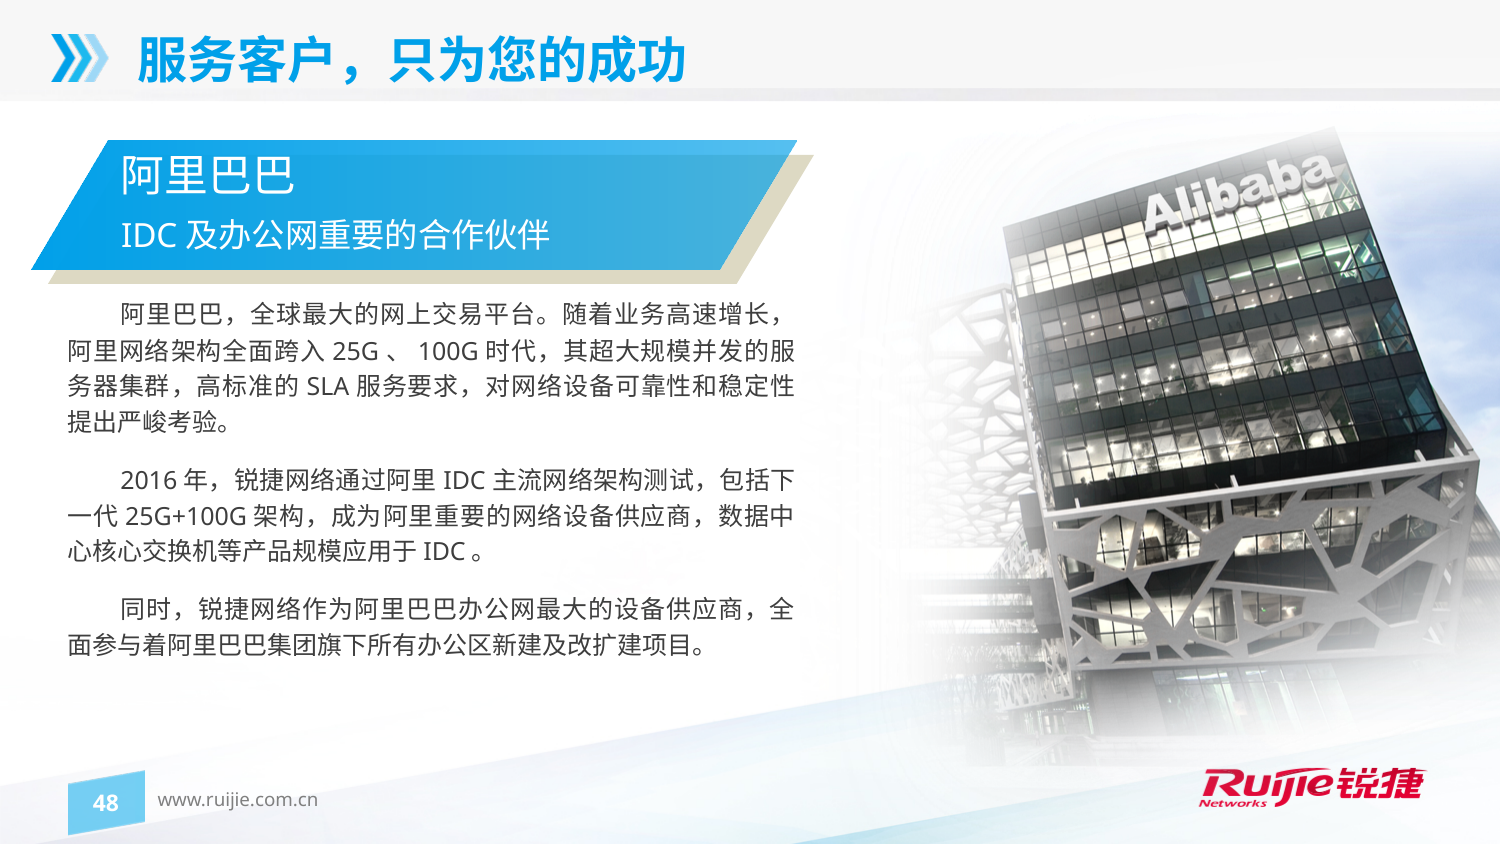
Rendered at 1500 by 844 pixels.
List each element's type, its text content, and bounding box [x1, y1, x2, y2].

text_box 阿里巴巴，全球最大的网上交易平台。随着业务高速增长，阿里网络架构全面跨入25G、100G时代，其超大规模并发的服务器集群，高标准的SLA服务要求，对网络设备可靠性和稳定性提出严峻考验。 2016年，锐捷网络通过阿里IDC主流网络架构测试，包括下一代25G+100G架构，成为阿里重要的网络设备供应商，数据中心核心交换机等产品规模应用于IDC。 同时，锐捷网络作为阿里巴巴办公网最大的设备供应商，全面参与着阿里巴巴集团旗下所有办公区新建及改扩建项目。 [52, 292, 558, 667]
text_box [29, 140, 558, 285]
picture [0, 0, 1500, 844]
text_box 服务客户，只为您的成功 [123, 21, 1474, 97]
